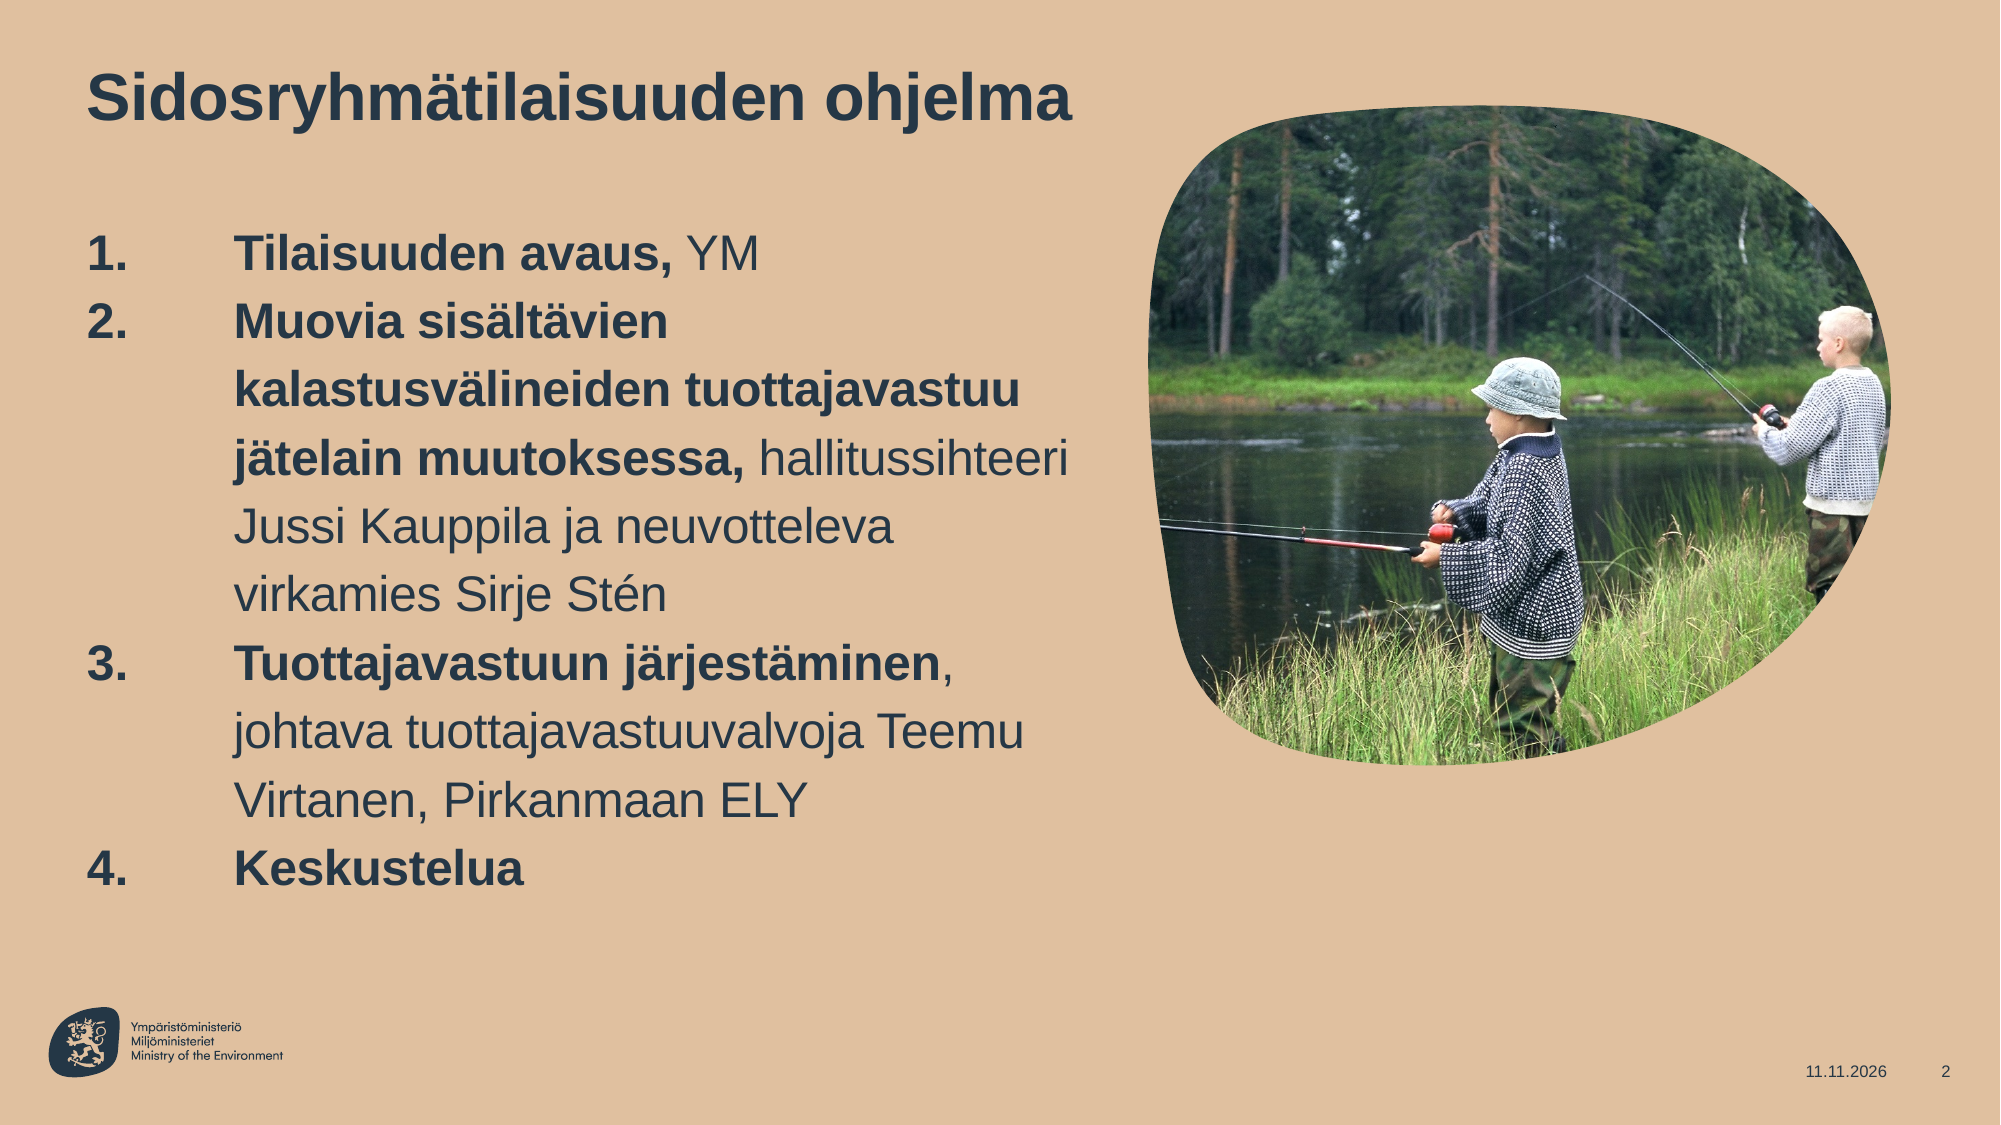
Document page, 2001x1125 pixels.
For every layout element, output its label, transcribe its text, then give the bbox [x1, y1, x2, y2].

picture [1148, 105, 1891, 766]
list Tilaisuuden avaus, YM Muovia sisältävien kalastusvälineiden tuottajavastuu jätelain muutoksessa, hallitussihteeri Jussi Kauppila ja neuvotteleva virkamies Sirje Stén Tuottajavastuun järjestäminen, johtava tuottajavastuuvalvoja Teemu Virtanen, Pirkanmaan ELY Keskustelua [86, 211, 1072, 1006]
title Sidosryhmätilaisuuden ohjelma [86, 28, 1175, 196]
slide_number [1785, 1054, 1908, 1088]
slide_number 2 [1910, 1054, 1982, 1088]
